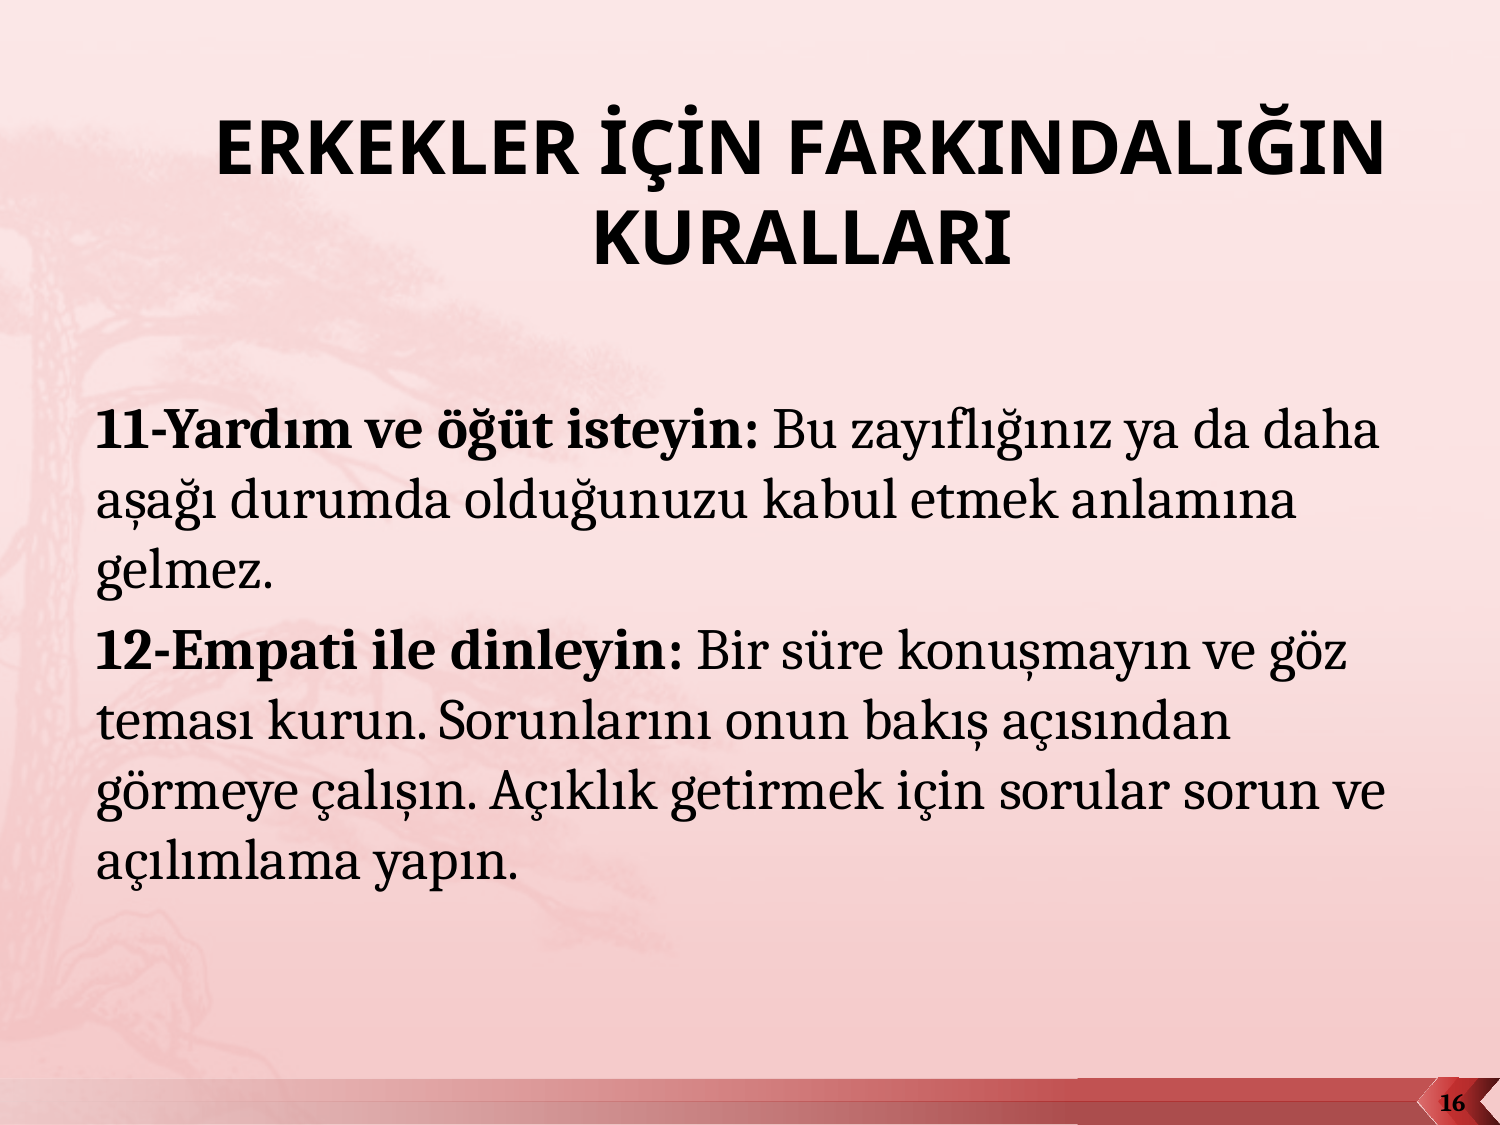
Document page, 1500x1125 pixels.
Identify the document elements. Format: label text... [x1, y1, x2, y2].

title ERKEKLER İÇİN FARKINDALIĞIN KURALLARI [164, 105, 1439, 219]
subtitle 11-Yardım ve öğüt isteyin: Bu zayıflığınız ya da daha aşağı durumda olduğunuzu kabul etmek anlamına gelmez. 12-Empati ile dinleyin: Bir süre konuşmayın ve göz teması kurun. Sorunlarını onun bakış açısından görmeye çalışın. Açıklık getirmek için sorular sorun ve açılımlama yapın. [82, 219, 1459, 1083]
slide_number 16 [1406, 1077, 1500, 1125]
